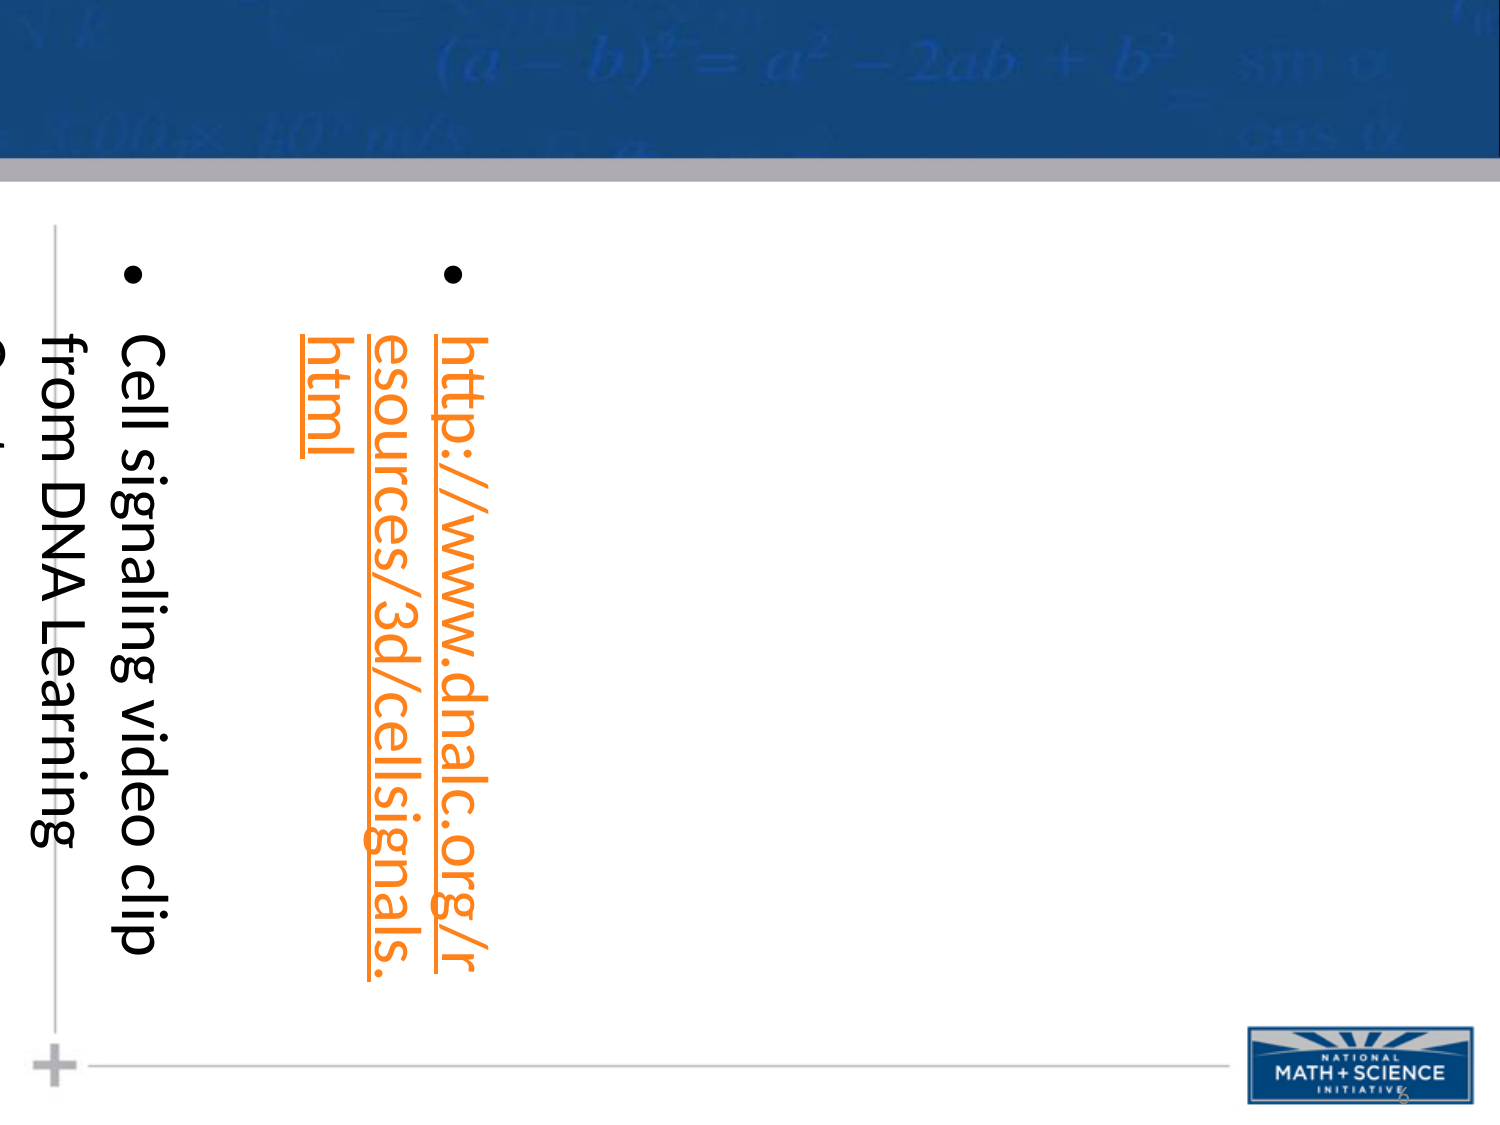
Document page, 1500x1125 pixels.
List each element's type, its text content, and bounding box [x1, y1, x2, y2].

picture [0, 0, 1500, 1125]
slide_number 6 [1074, 1065, 1425, 1125]
list http://www.dnalc.org/resources/3d/cellsignals.html Cell signaling video clip from DNA Learning Center [75, 262, 1425, 1005]
